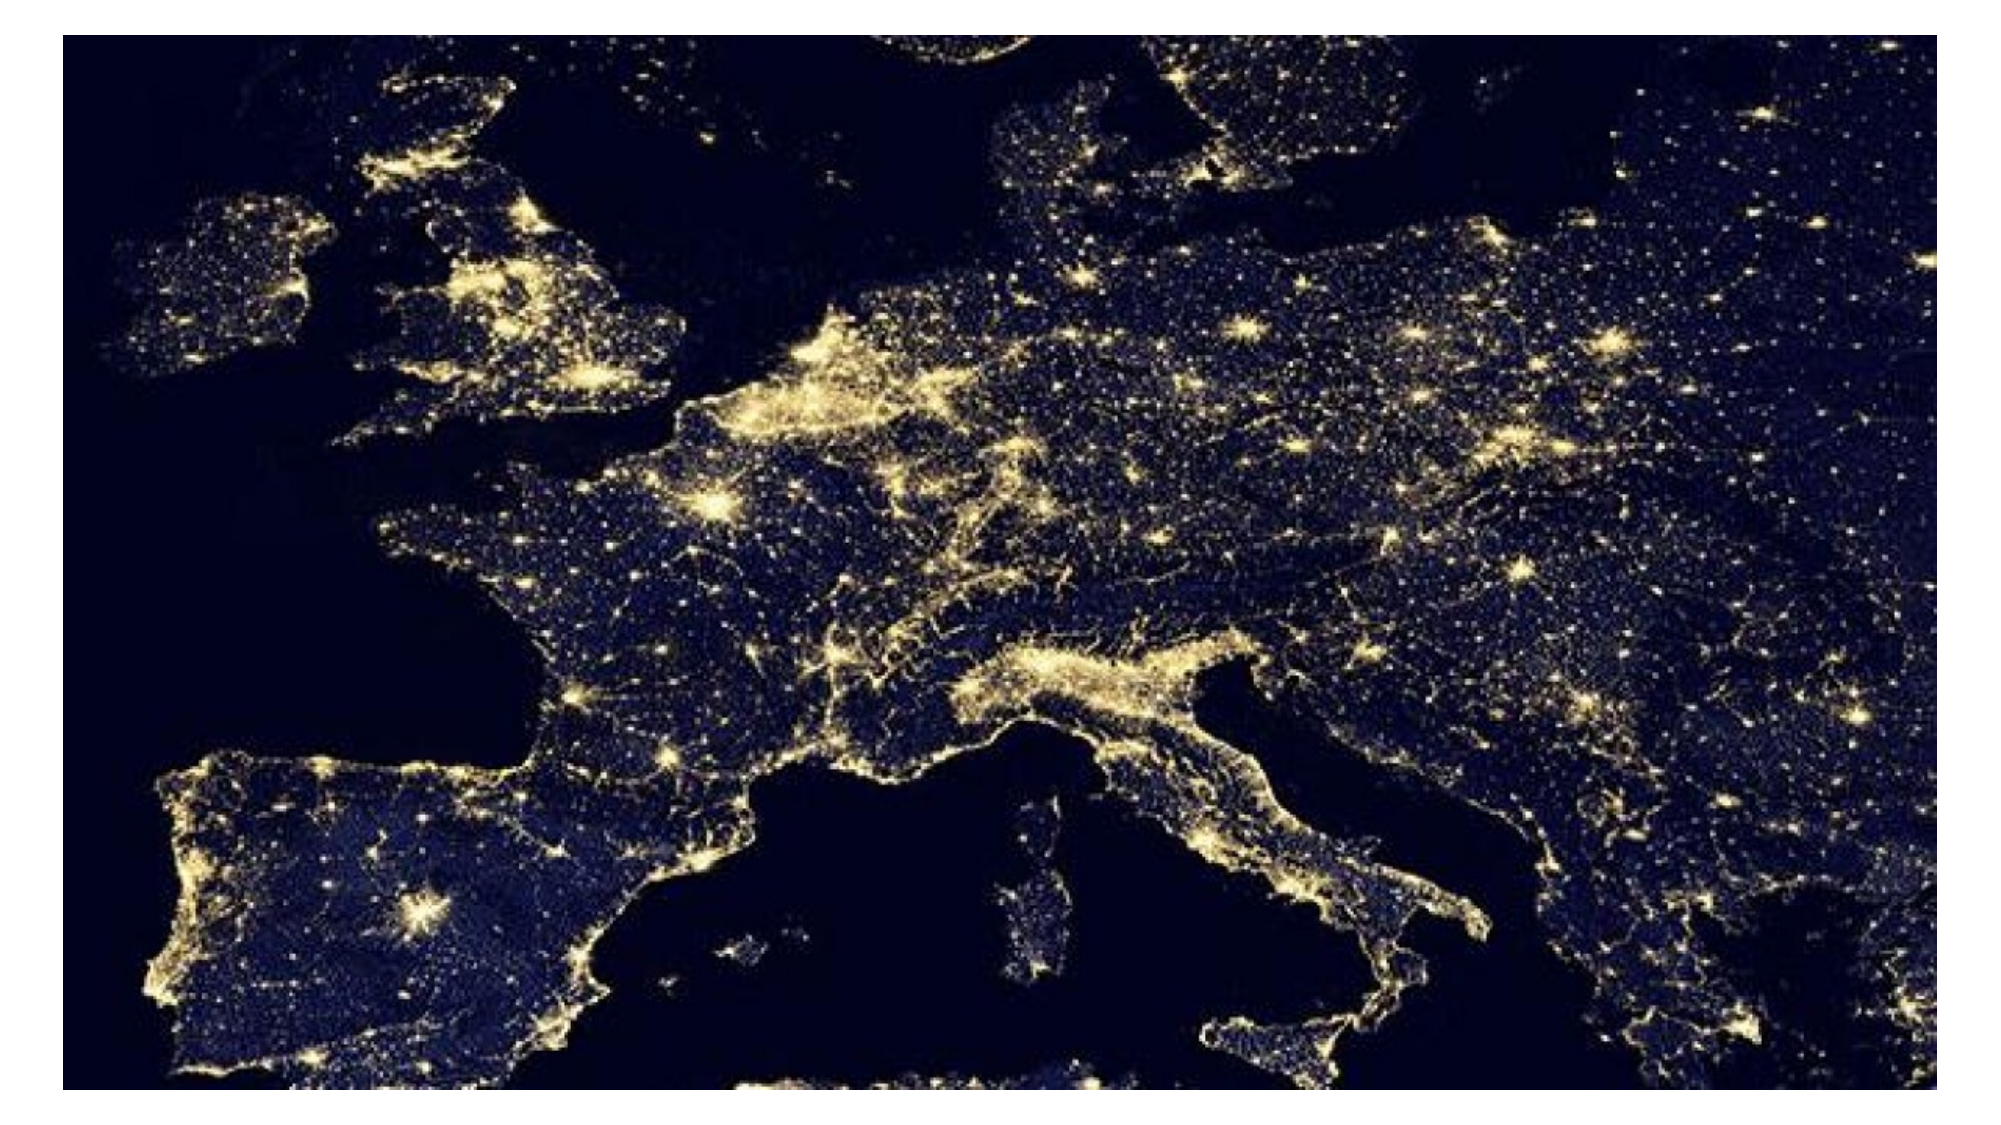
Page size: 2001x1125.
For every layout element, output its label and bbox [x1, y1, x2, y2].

picture [63, 35, 1937, 1090]
